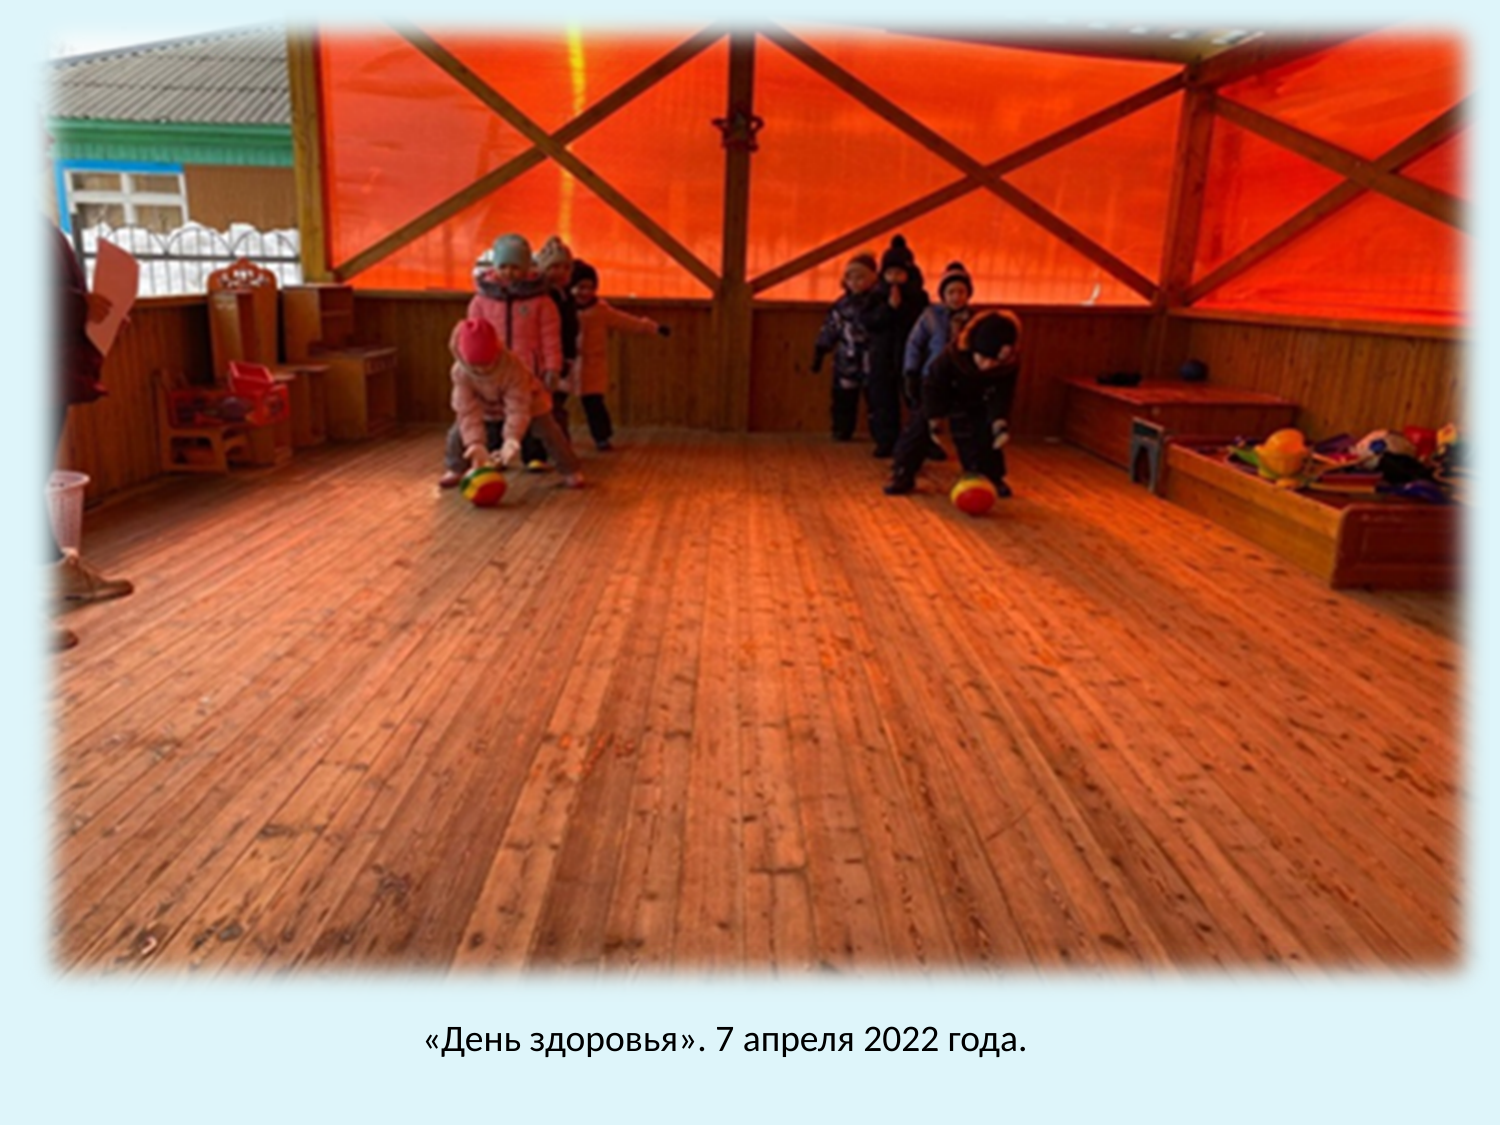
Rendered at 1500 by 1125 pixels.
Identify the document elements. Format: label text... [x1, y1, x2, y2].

text_box «День здоровья». 7 апреля 2022 года. [407, 1009, 1081, 1067]
picture [23, 2, 1496, 1002]
